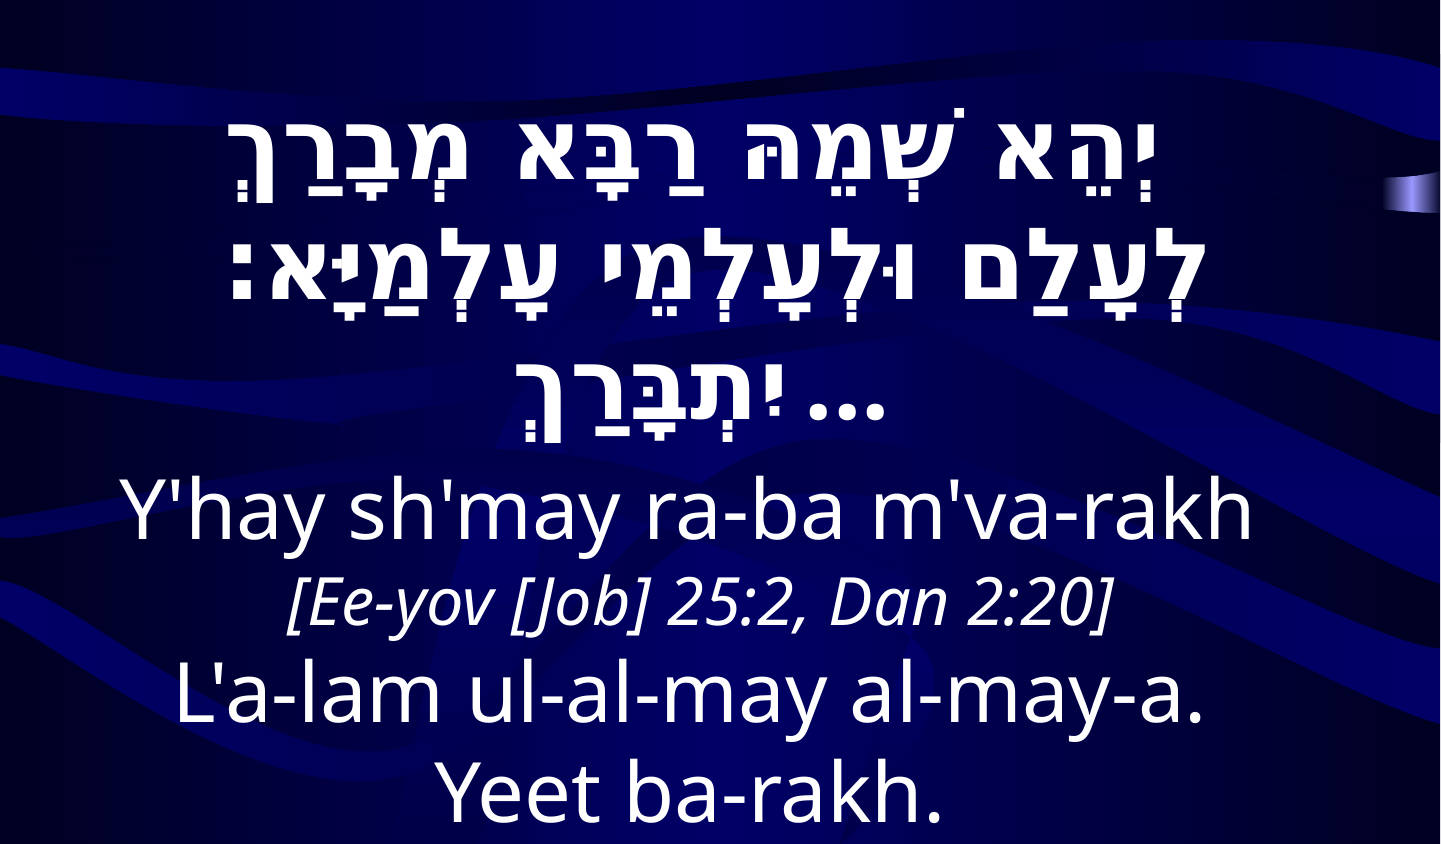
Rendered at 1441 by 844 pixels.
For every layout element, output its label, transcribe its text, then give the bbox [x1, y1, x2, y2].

subtitle יְהֵא שְׁמֵהּ רַבָּא מְבָרַךְ לְעָלַם וּלְעָלְמֵי עָלְמַיָּא: יִתְבָּרַךְ... Y'hay sh'may ra-ba m'va-rakh [Ee-yov [Job] 25:2, Dan 2:20] L'a-lam ul-al-may al-may-a. Yeet ba-rakh. [32, 71, 1370, 844]
